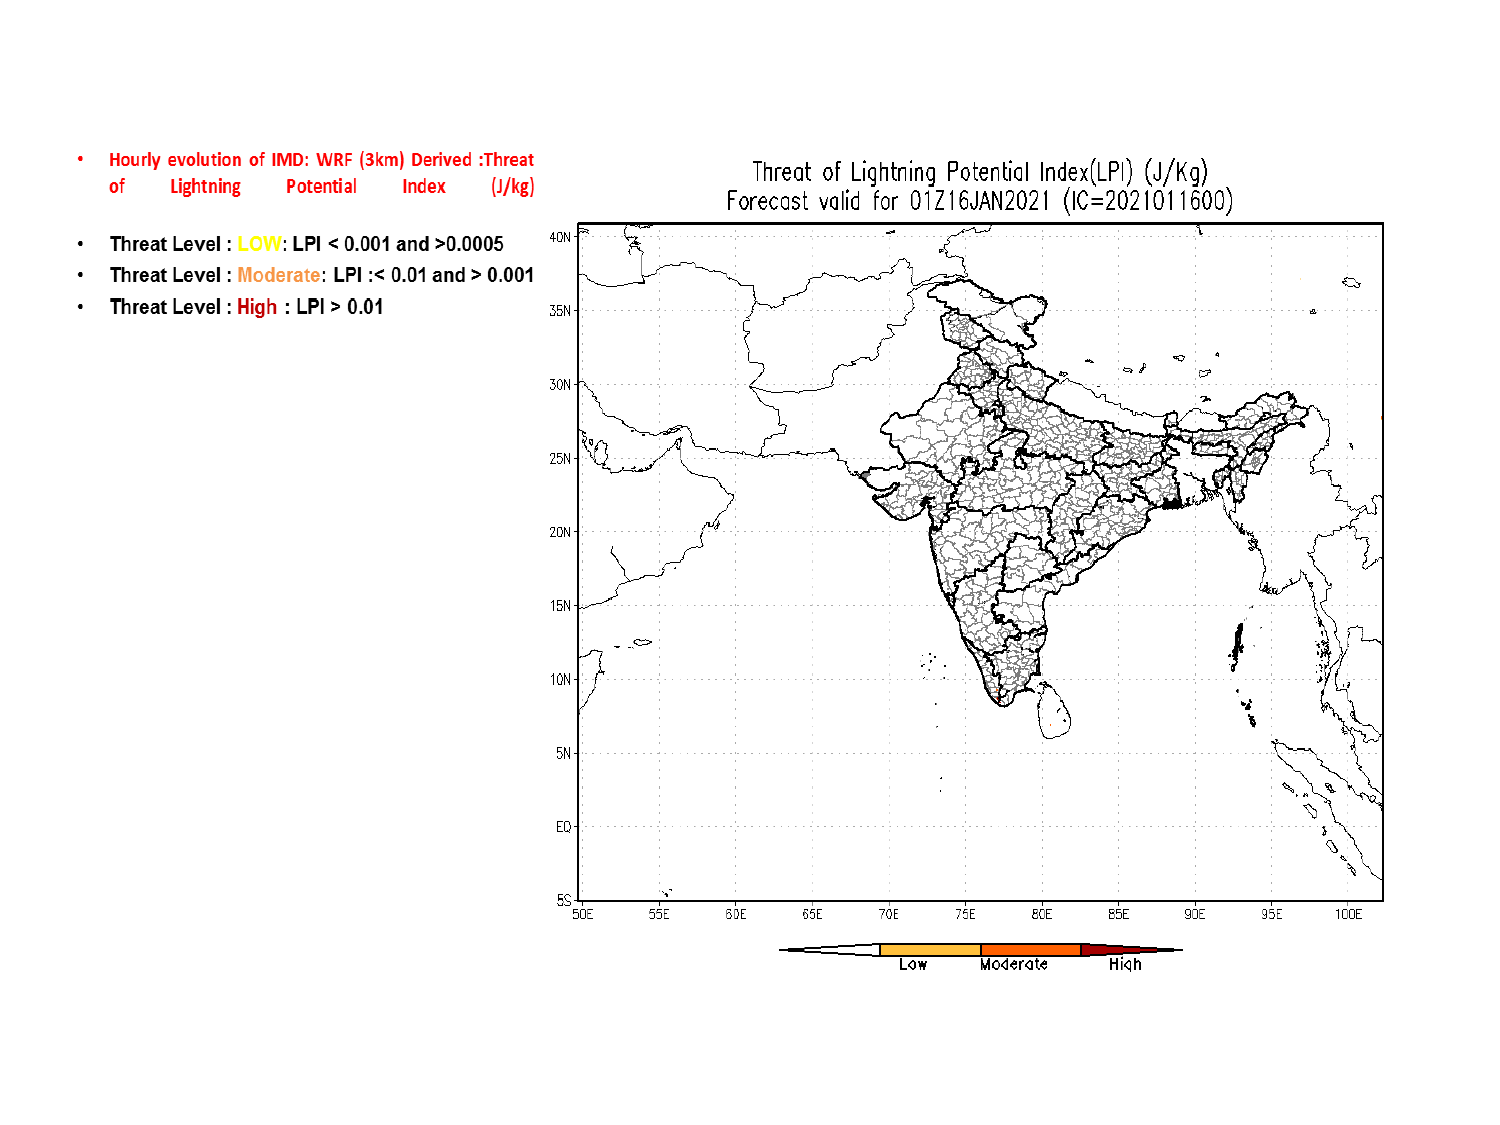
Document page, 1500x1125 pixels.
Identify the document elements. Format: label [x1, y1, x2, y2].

picture [74, 149, 1426, 976]
